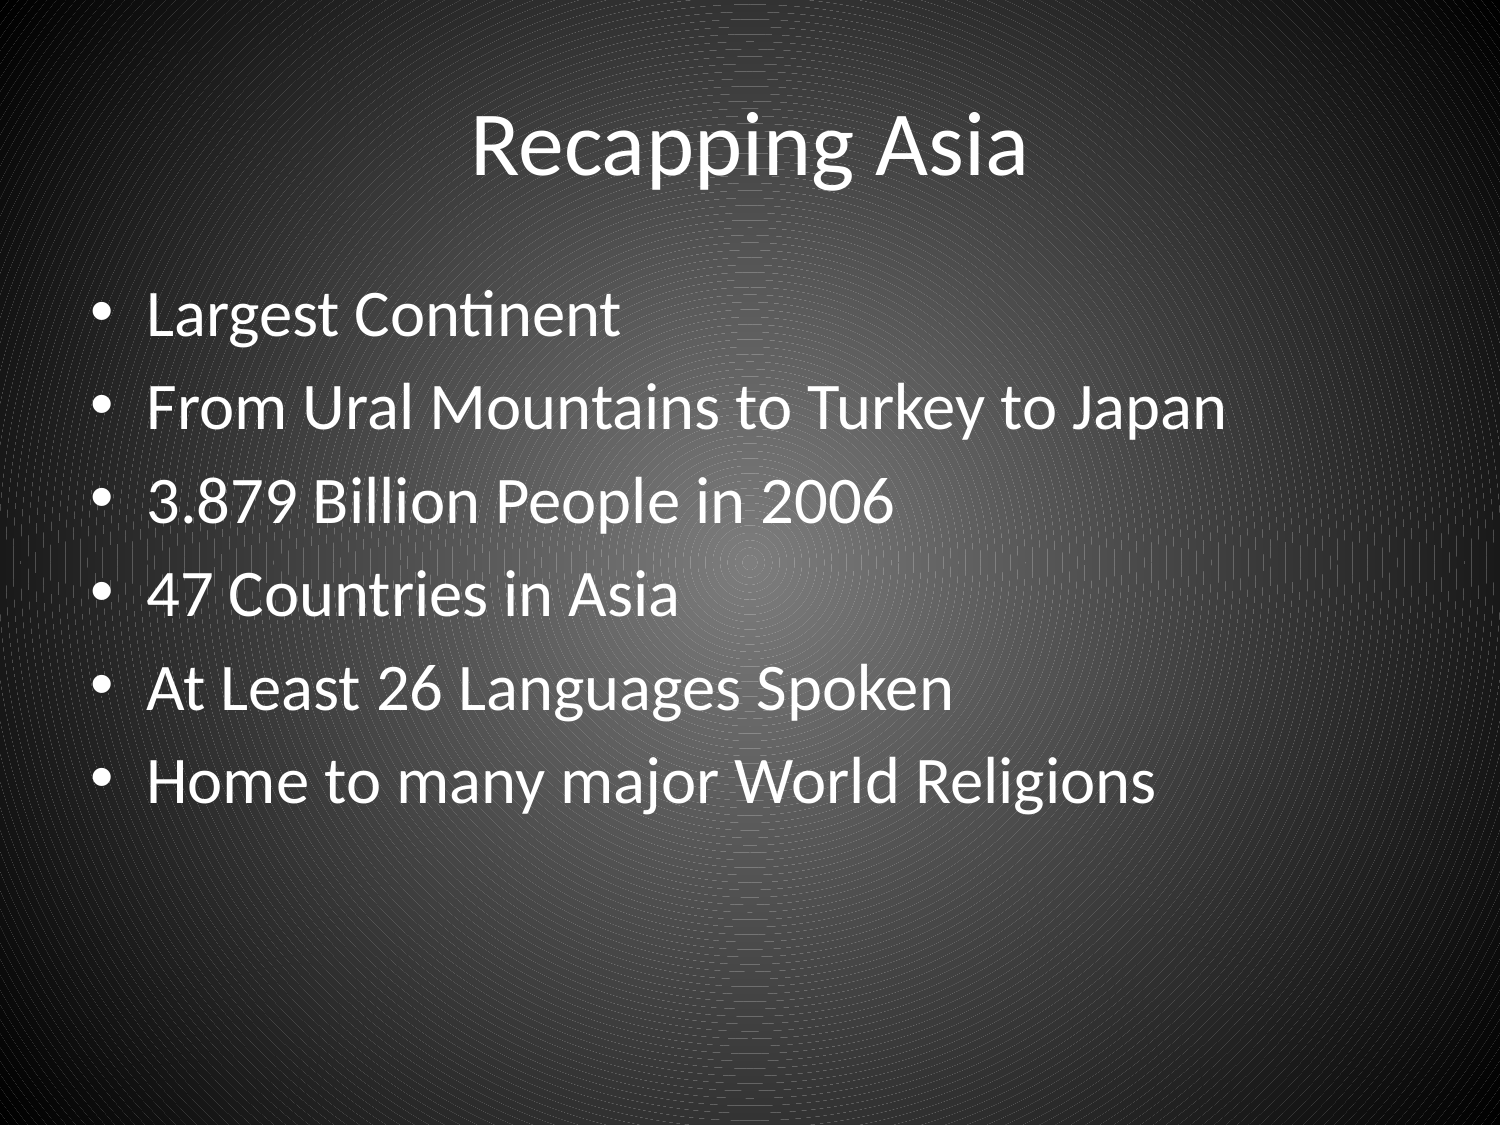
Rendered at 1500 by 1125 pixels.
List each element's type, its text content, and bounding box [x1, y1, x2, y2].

title Recapping Asia [75, 45, 1425, 233]
list Largest Continent From Ural Mountains to Turkey to Japan 3.879 Billion People in 2006 47 Countries in Asia At Least 26 Languages Spoken Home to many major World Religions [75, 262, 1425, 1005]
